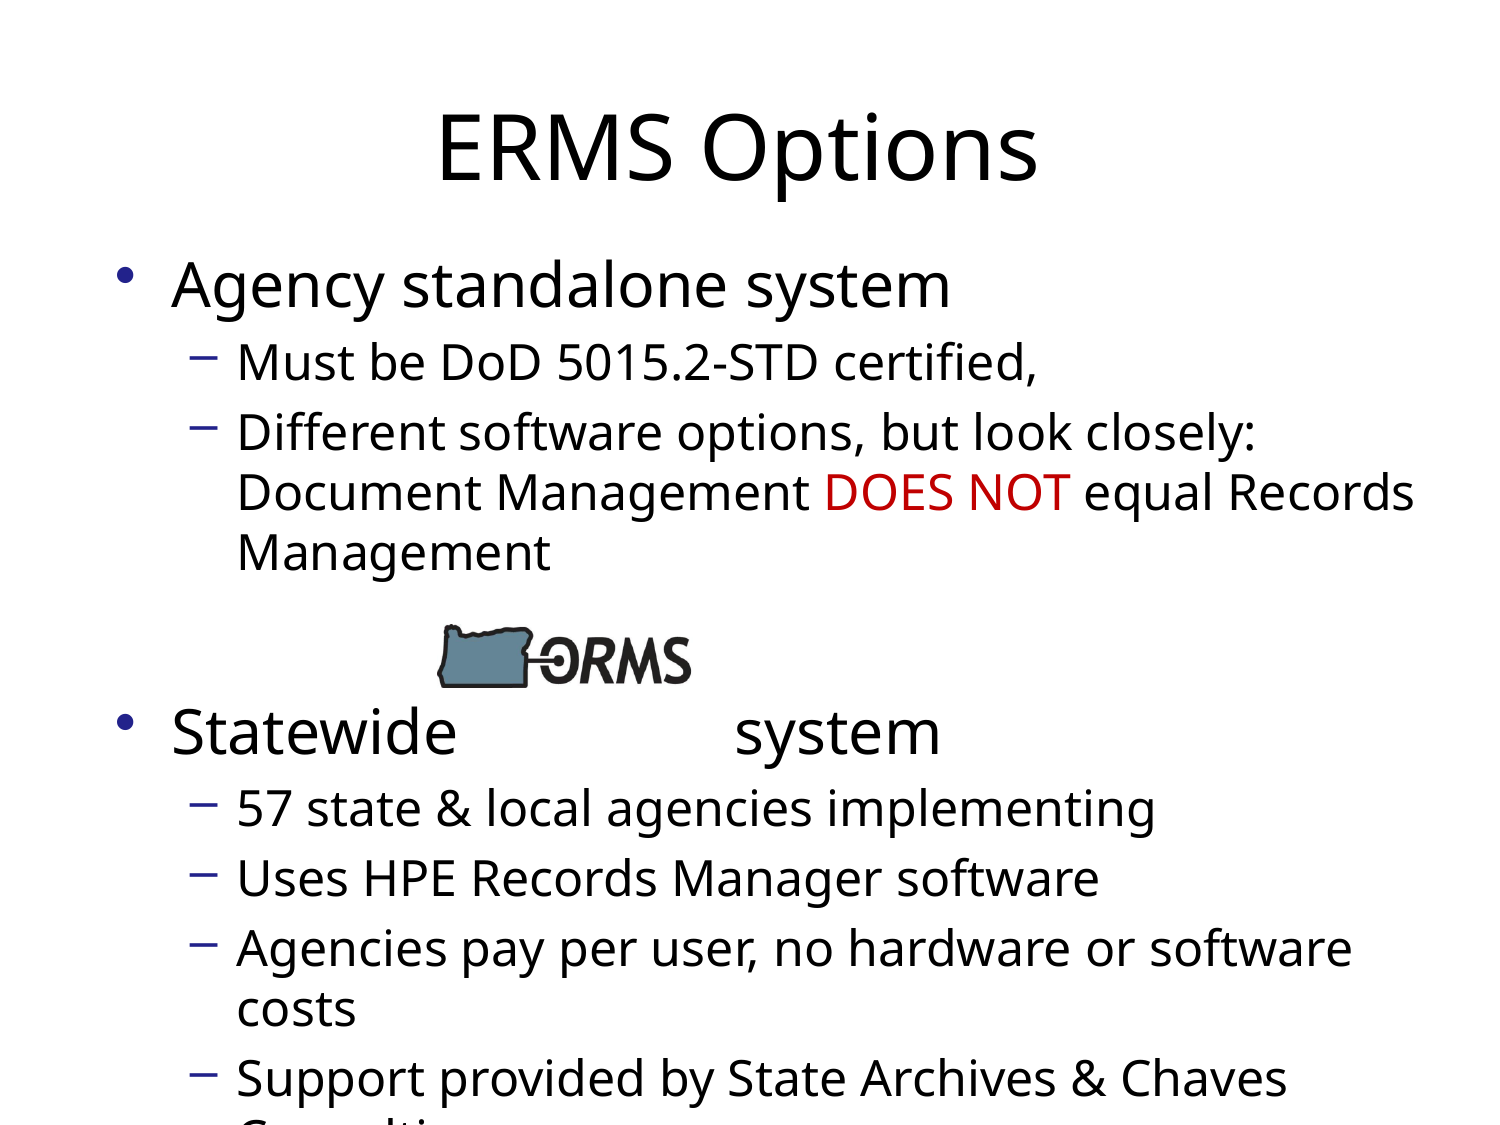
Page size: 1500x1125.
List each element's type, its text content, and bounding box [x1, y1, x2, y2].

list Agency standalone system Must be DoD 5015.2-STD certified, Different software options, but look closely: Document Management DOES NOT equal Records Management Statewide system 57 state & local agencies implementing Uses HPE Records Manager software Agencies pay per user, no hardware or software costs Support provided by State Archives & Chaves Consulting [99, 237, 1463, 1026]
title ERMS Options [99, 49, 1376, 237]
picture [437, 624, 694, 688]
